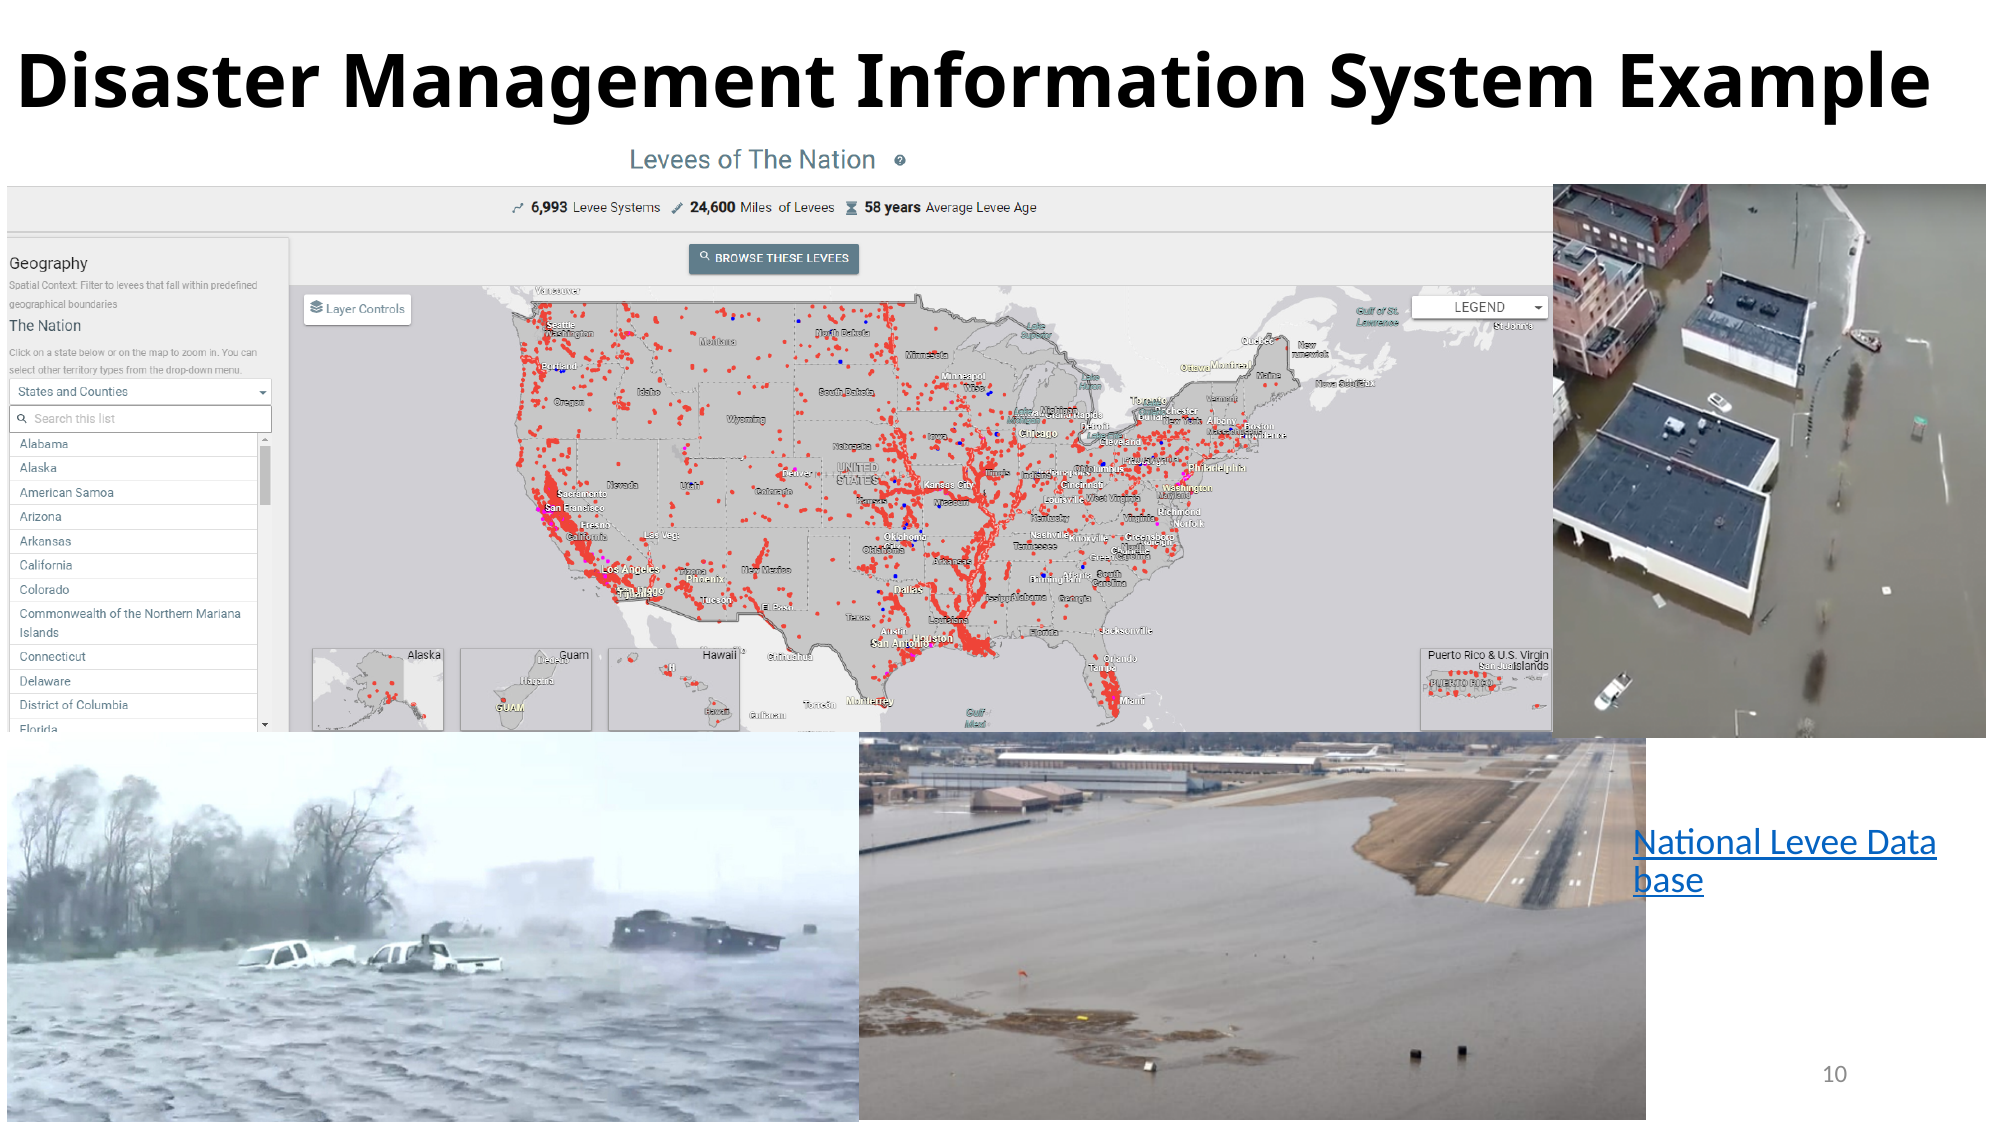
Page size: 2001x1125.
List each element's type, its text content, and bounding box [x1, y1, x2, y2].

picture [7, 136, 1986, 1122]
title Disaster Management Information System Example [0, 0, 2000, 167]
text_box National Levee Database [1646, 809, 1964, 870]
slide_number 10 [1646, 1042, 1863, 1103]
